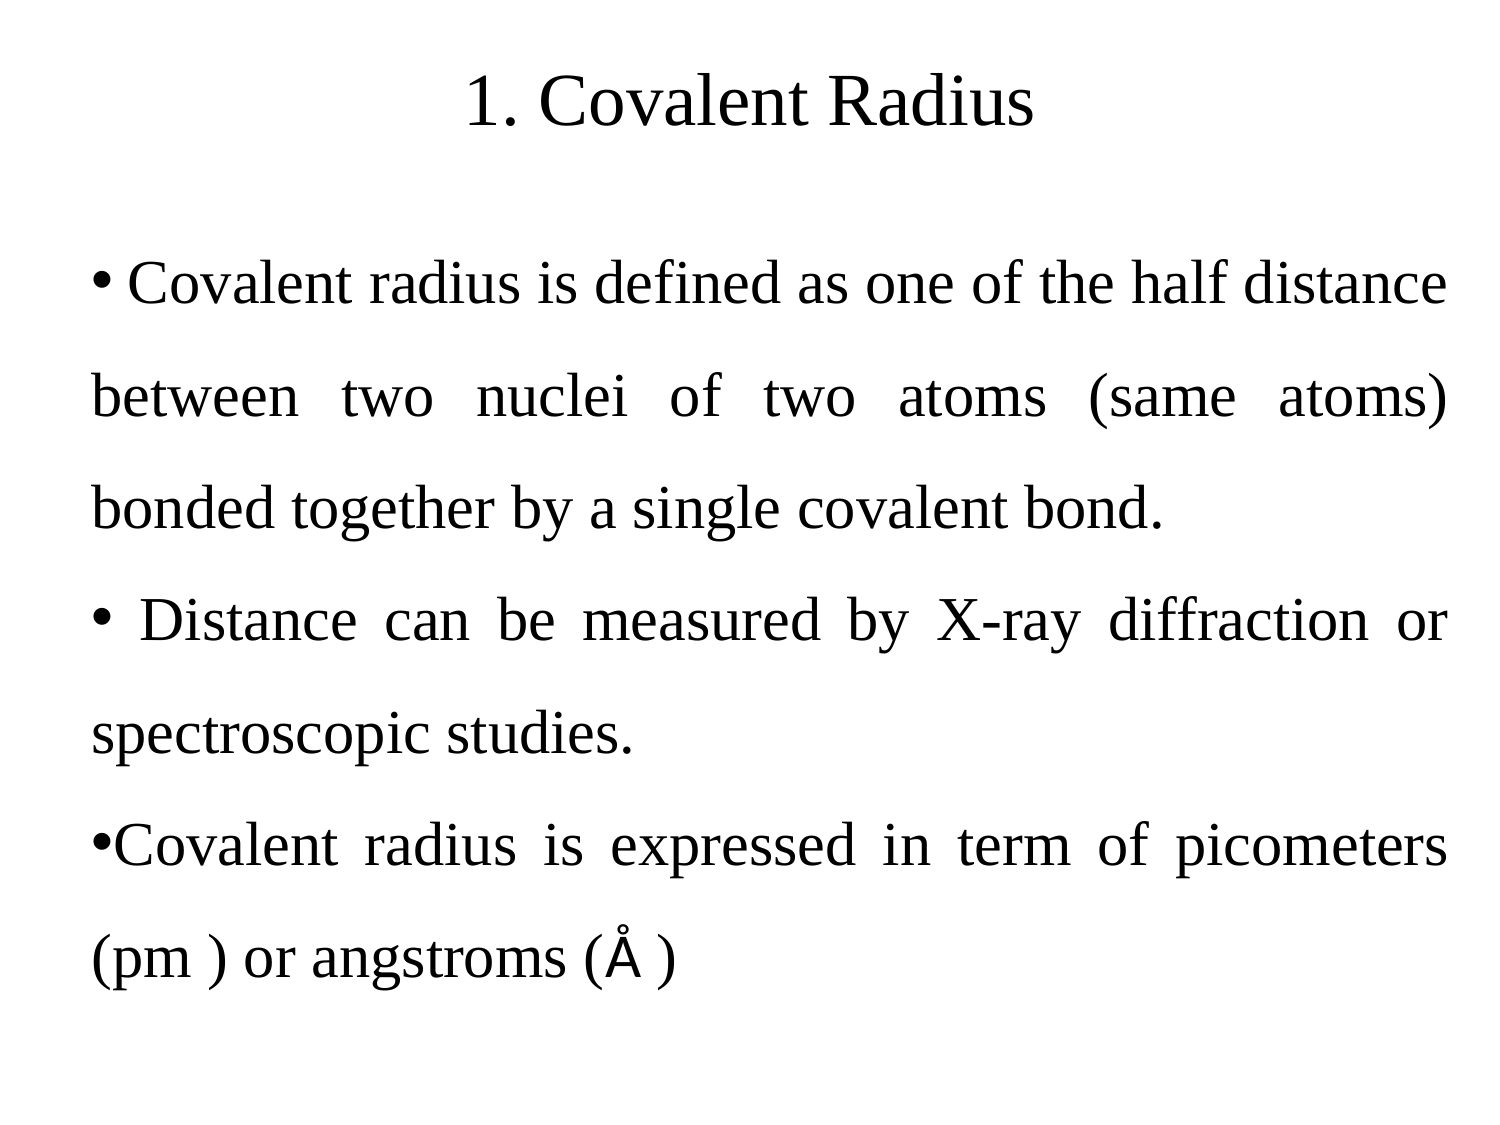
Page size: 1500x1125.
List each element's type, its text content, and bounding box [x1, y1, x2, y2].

text_box 1. Covalent Radius [0, 42, 1500, 148]
text_box Covalent radius is defined as one of the half distance between two nuclei of two atoms (same atoms) bonded together by a single covalent bond. Distance can be measured by X-ray diffraction or spectroscopic studies. Covalent radius is expressed in term of picometers (pm ) or angstroms (Å ) [76, 196, 1465, 998]
